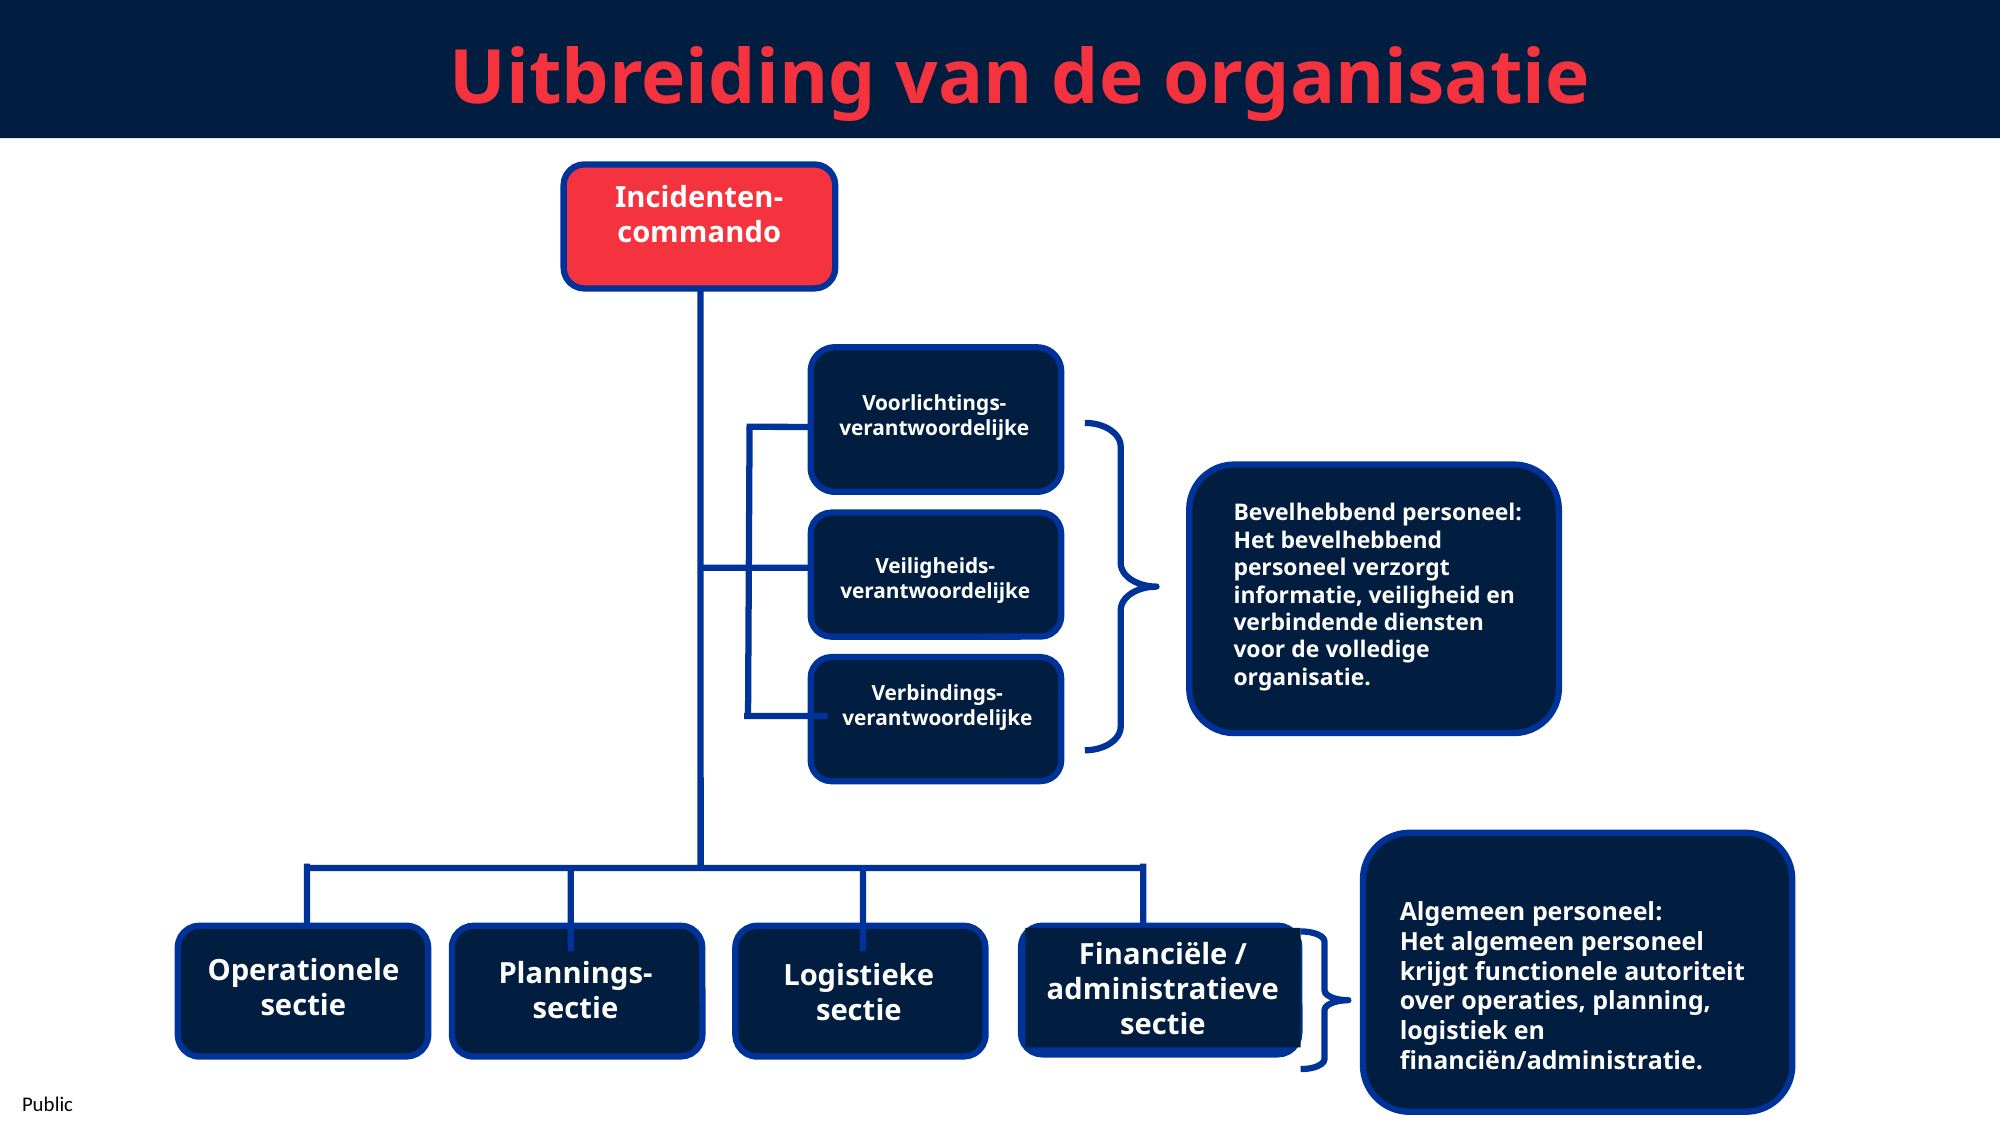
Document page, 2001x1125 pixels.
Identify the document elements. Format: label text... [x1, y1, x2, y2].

text_box Uitbreiding van de organisatie [84, 73, 1976, 133]
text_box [177, 164, 1793, 1113]
text_box [0, 0, 2000, 139]
